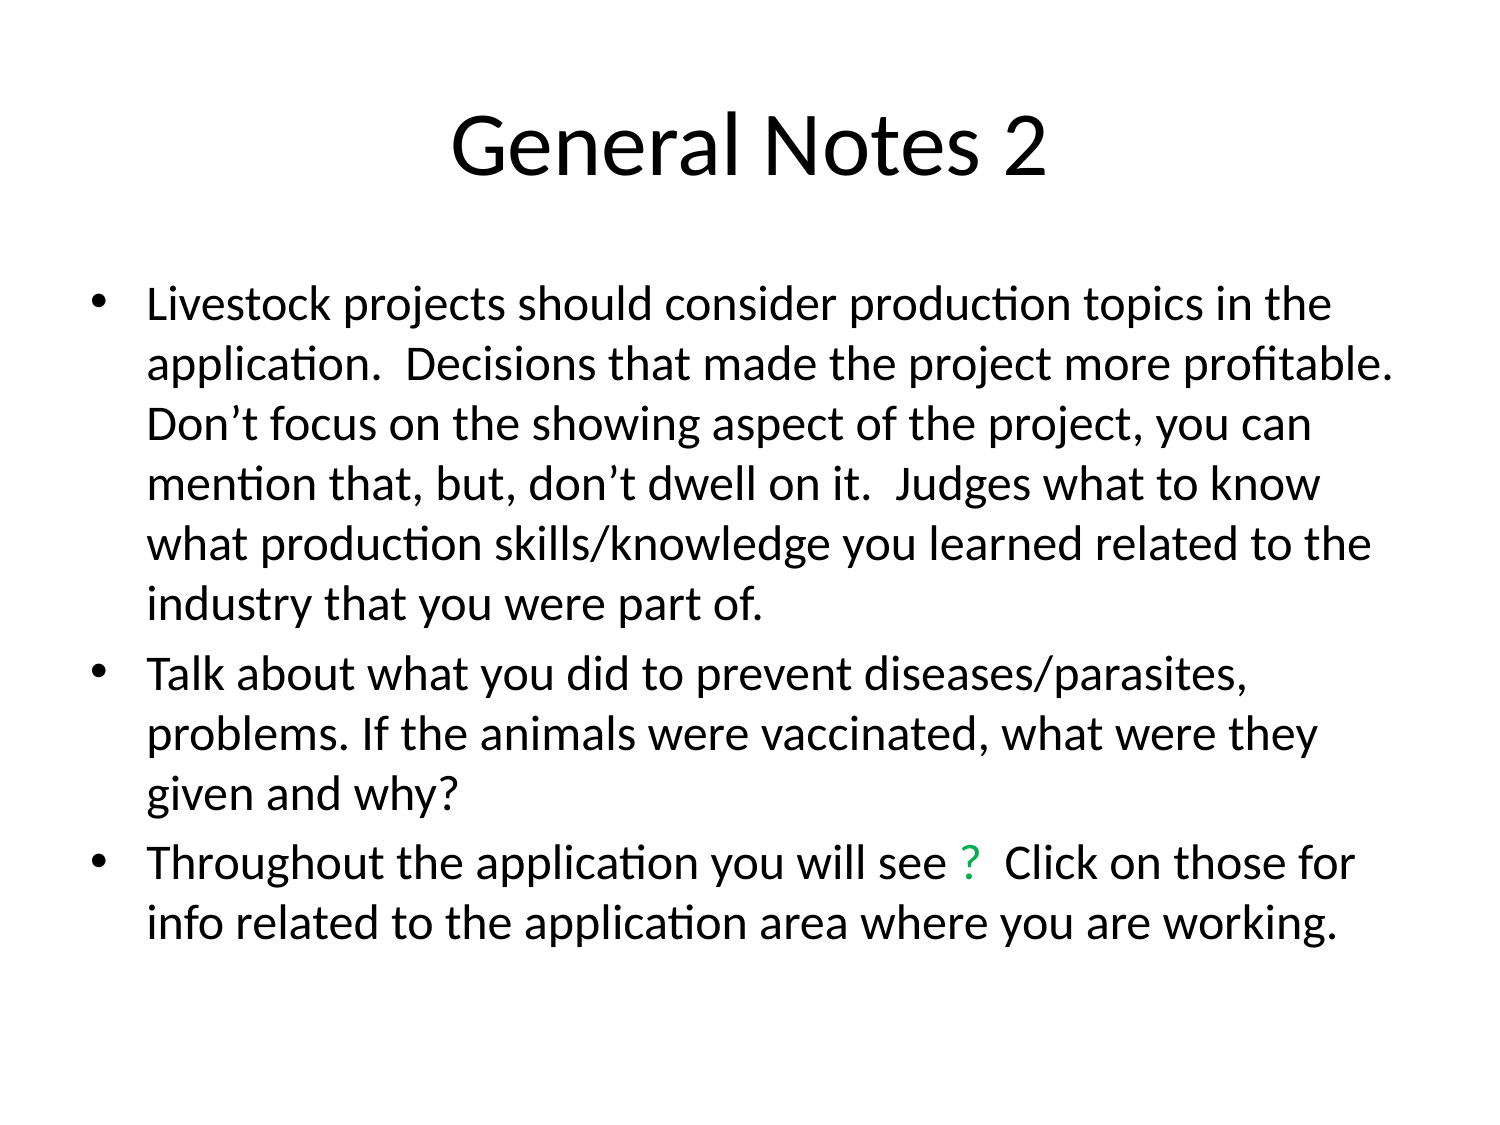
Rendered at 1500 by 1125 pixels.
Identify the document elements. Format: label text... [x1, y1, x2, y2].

list Livestock projects should consider production topics in the application. Decisions that made the project more profitable. Don’t focus on the showing aspect of the project, you can mention that, but, don’t dwell on it. Judges what to know what production skills/knowledge you learned related to the industry that you were part of. Talk about what you did to prevent diseases/parasites, problems. If the animals were vaccinated, what were they given and why? Throughout the application you will see ? Click on those for info related to the application area where you are working. [75, 262, 1425, 1005]
title General Notes 2 [75, 45, 1425, 233]
